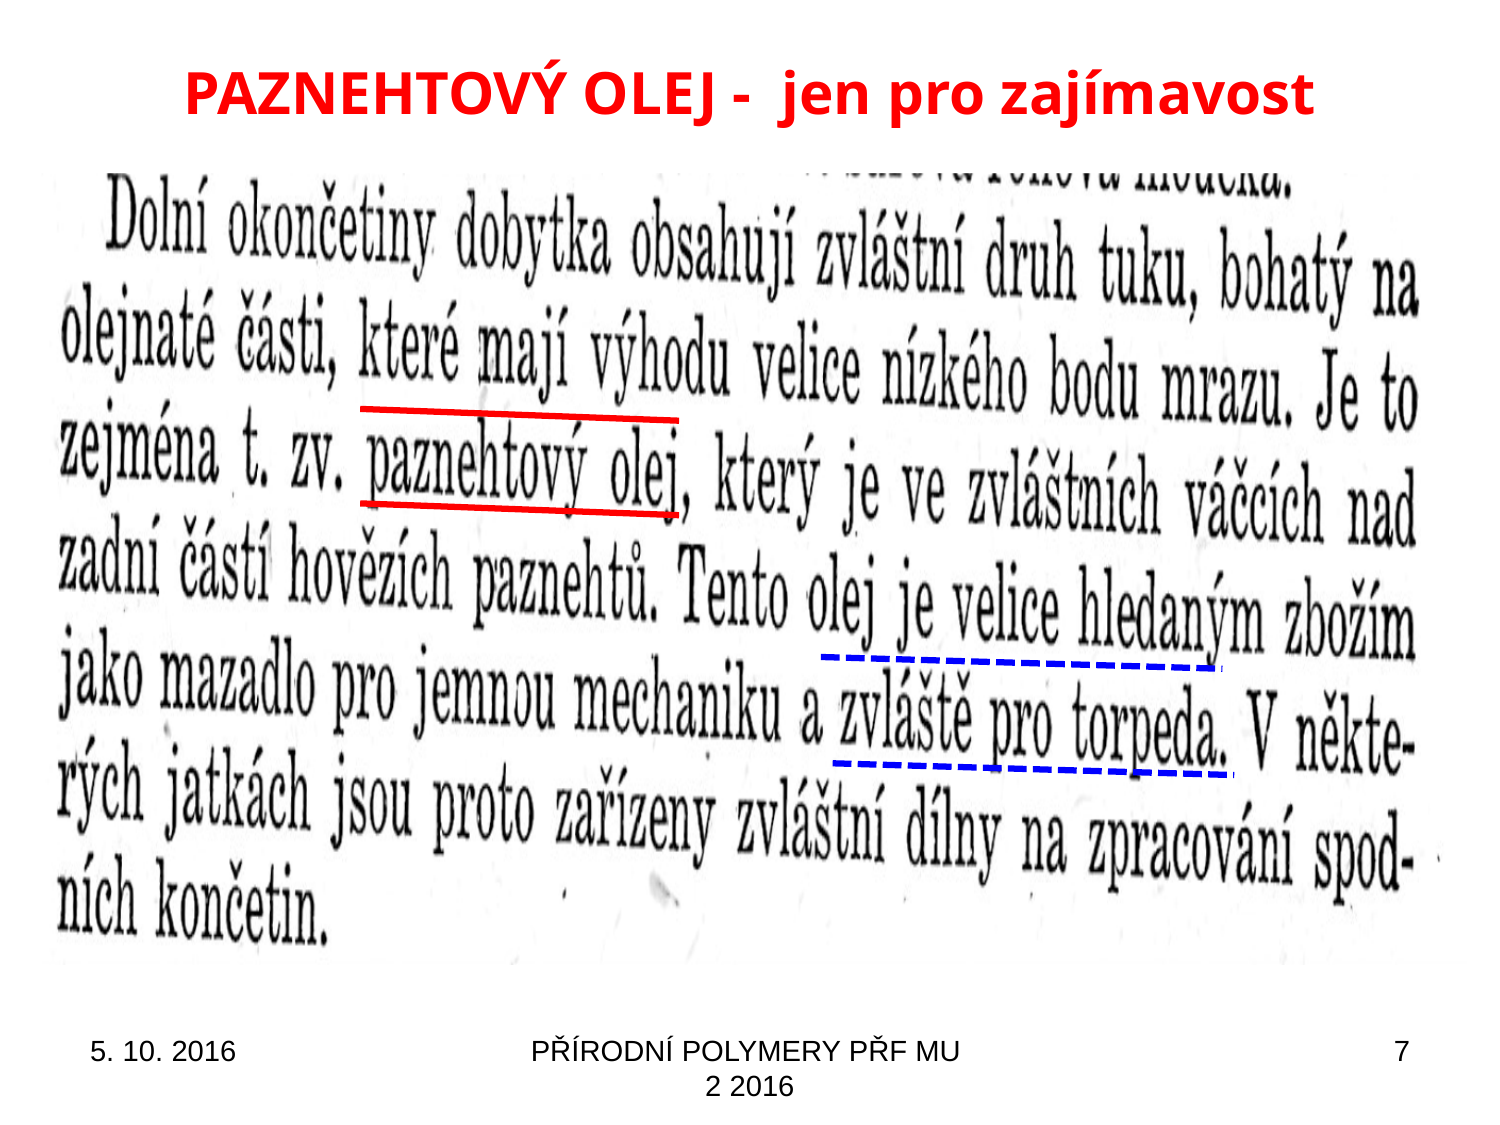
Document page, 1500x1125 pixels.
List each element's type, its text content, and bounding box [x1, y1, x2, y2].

slide_number 7 [1156, 1024, 1426, 1103]
slide_number 5. 10. 2016 [74, 1024, 354, 1103]
picture [43, 0, 1470, 1125]
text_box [820, 656, 1223, 669]
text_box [359, 408, 680, 421]
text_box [359, 503, 680, 516]
title PAZNEHTOVÝ OLEJ - jen pro zajímavost [74, 44, 354, 138]
title PAZNEHTOVÝ OLEJ - jen pro zajímavost [1156, 44, 1426, 138]
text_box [832, 762, 1235, 776]
